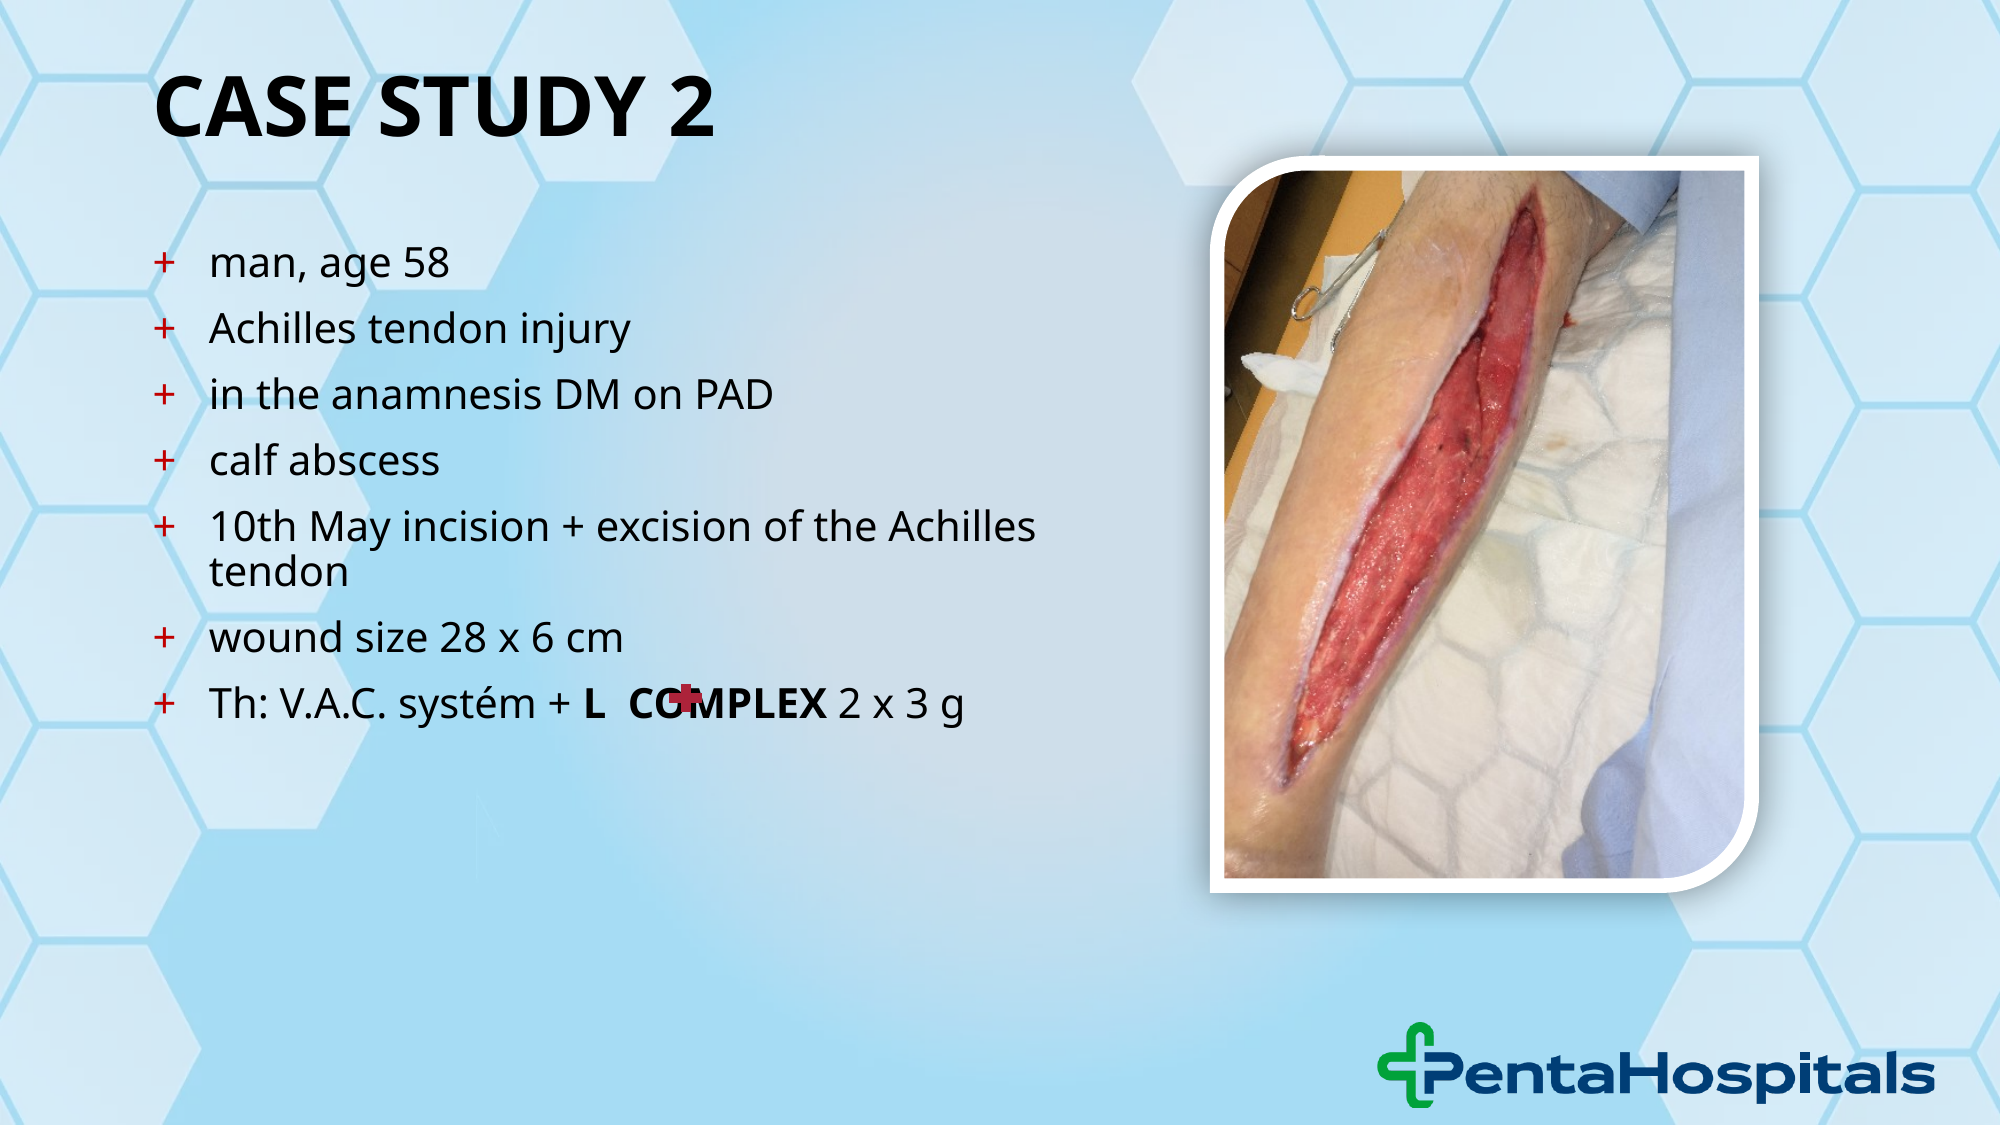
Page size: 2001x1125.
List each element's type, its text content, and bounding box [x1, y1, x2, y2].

text_box [669, 684, 702, 712]
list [1217, 163, 1752, 886]
list man, age 58 Achilles tendon injury in the anamnesis DM on PAD calf abscess 10th May incision + excision of the Achilles tendon wound size 28 x 6 cm Th: V.A.C. systém + L COMPLEX 2 x 3 g [137, 163, 1125, 963]
text_box CASE STUDY 2 [137, 69, 908, 162]
